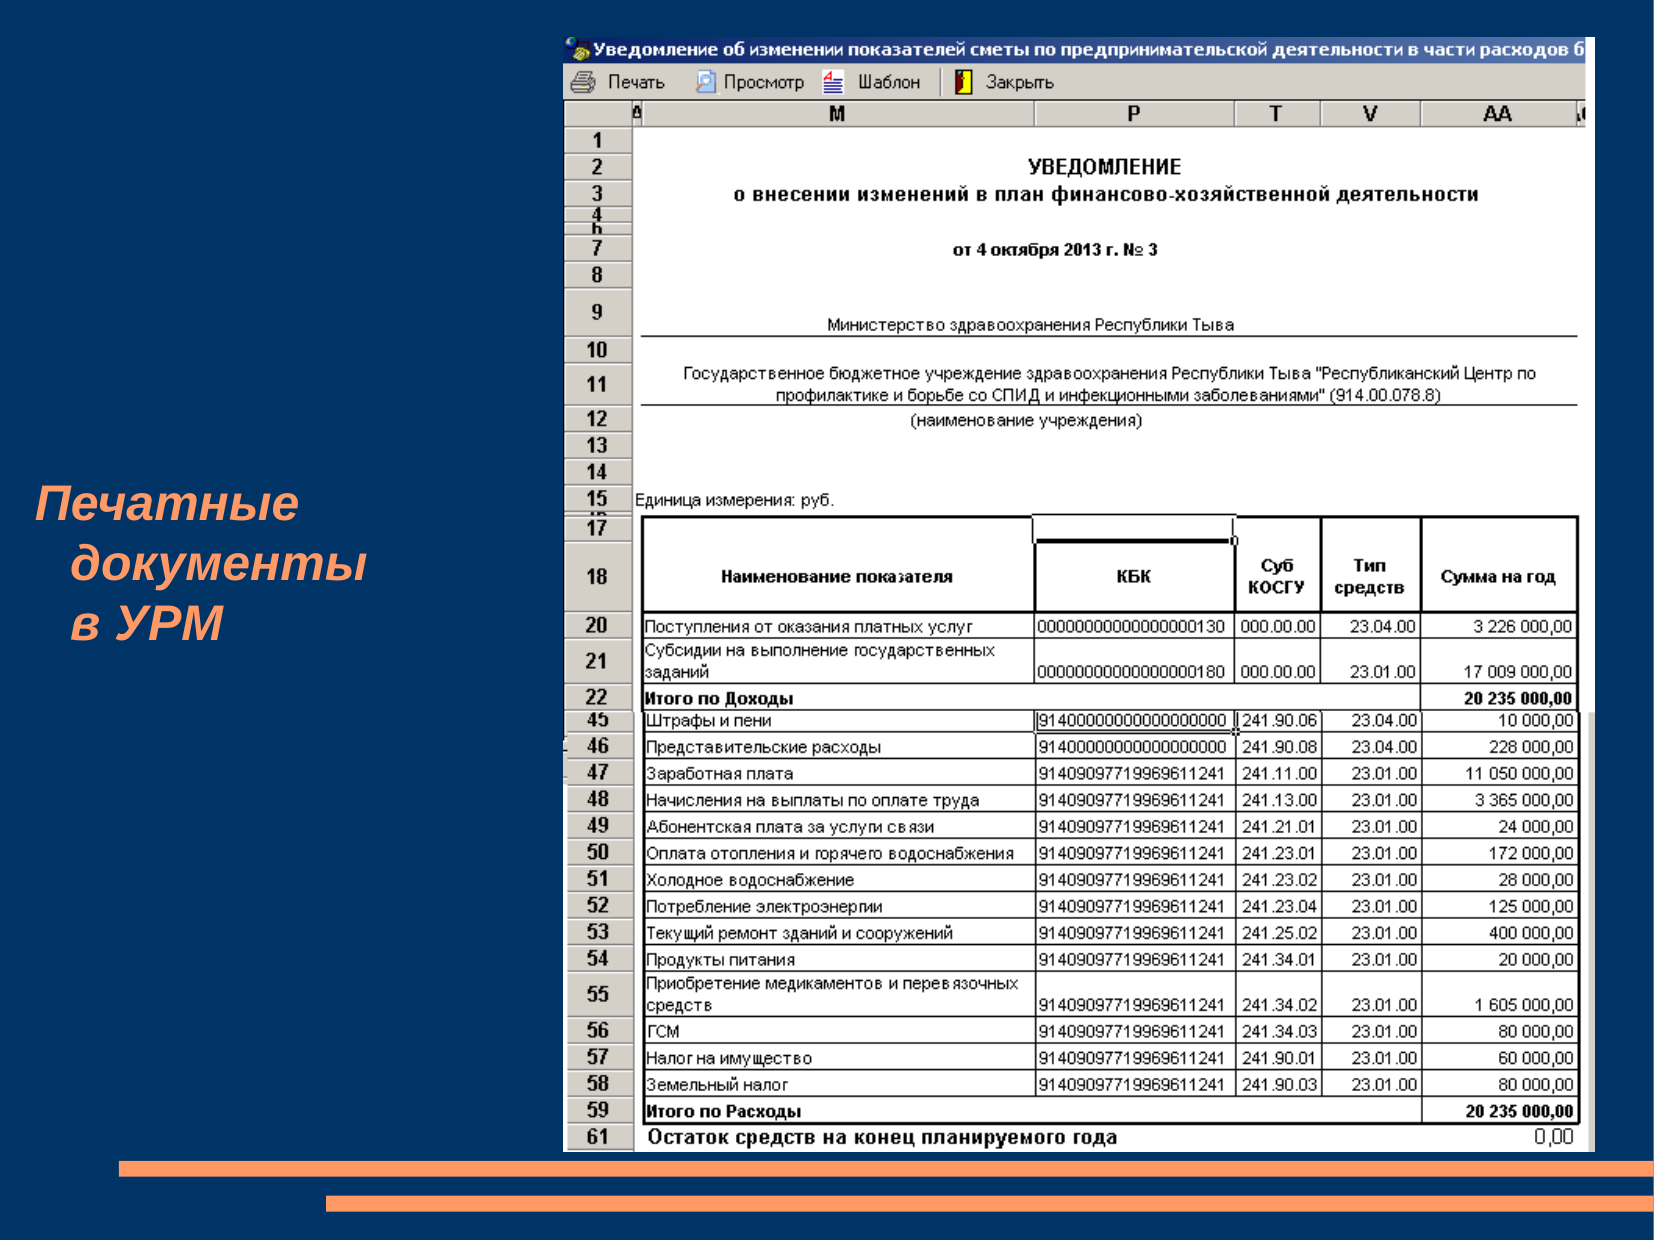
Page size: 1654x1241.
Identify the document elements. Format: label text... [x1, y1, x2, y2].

picture [563, 37, 1595, 1152]
title Печатные документы в УРМ [34, 457, 561, 665]
